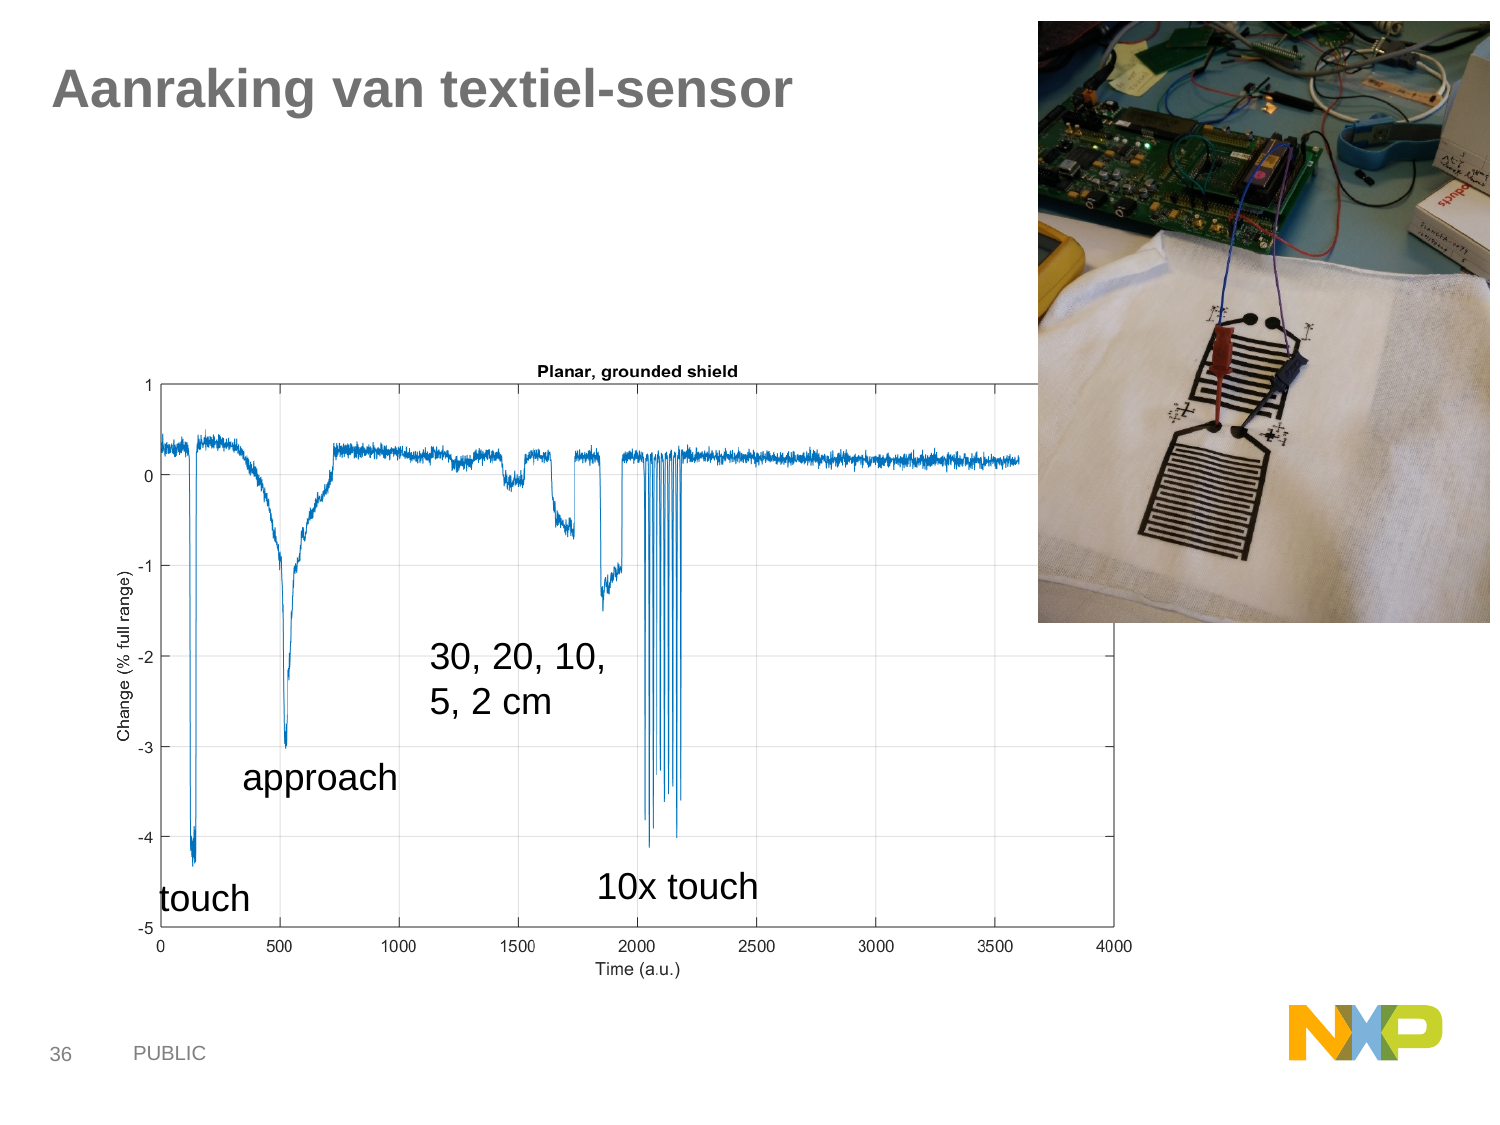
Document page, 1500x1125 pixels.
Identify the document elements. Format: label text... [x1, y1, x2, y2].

picture [0, 20, 1490, 1001]
title Aanraking van textiel-sensor [36, 45, 1032, 154]
